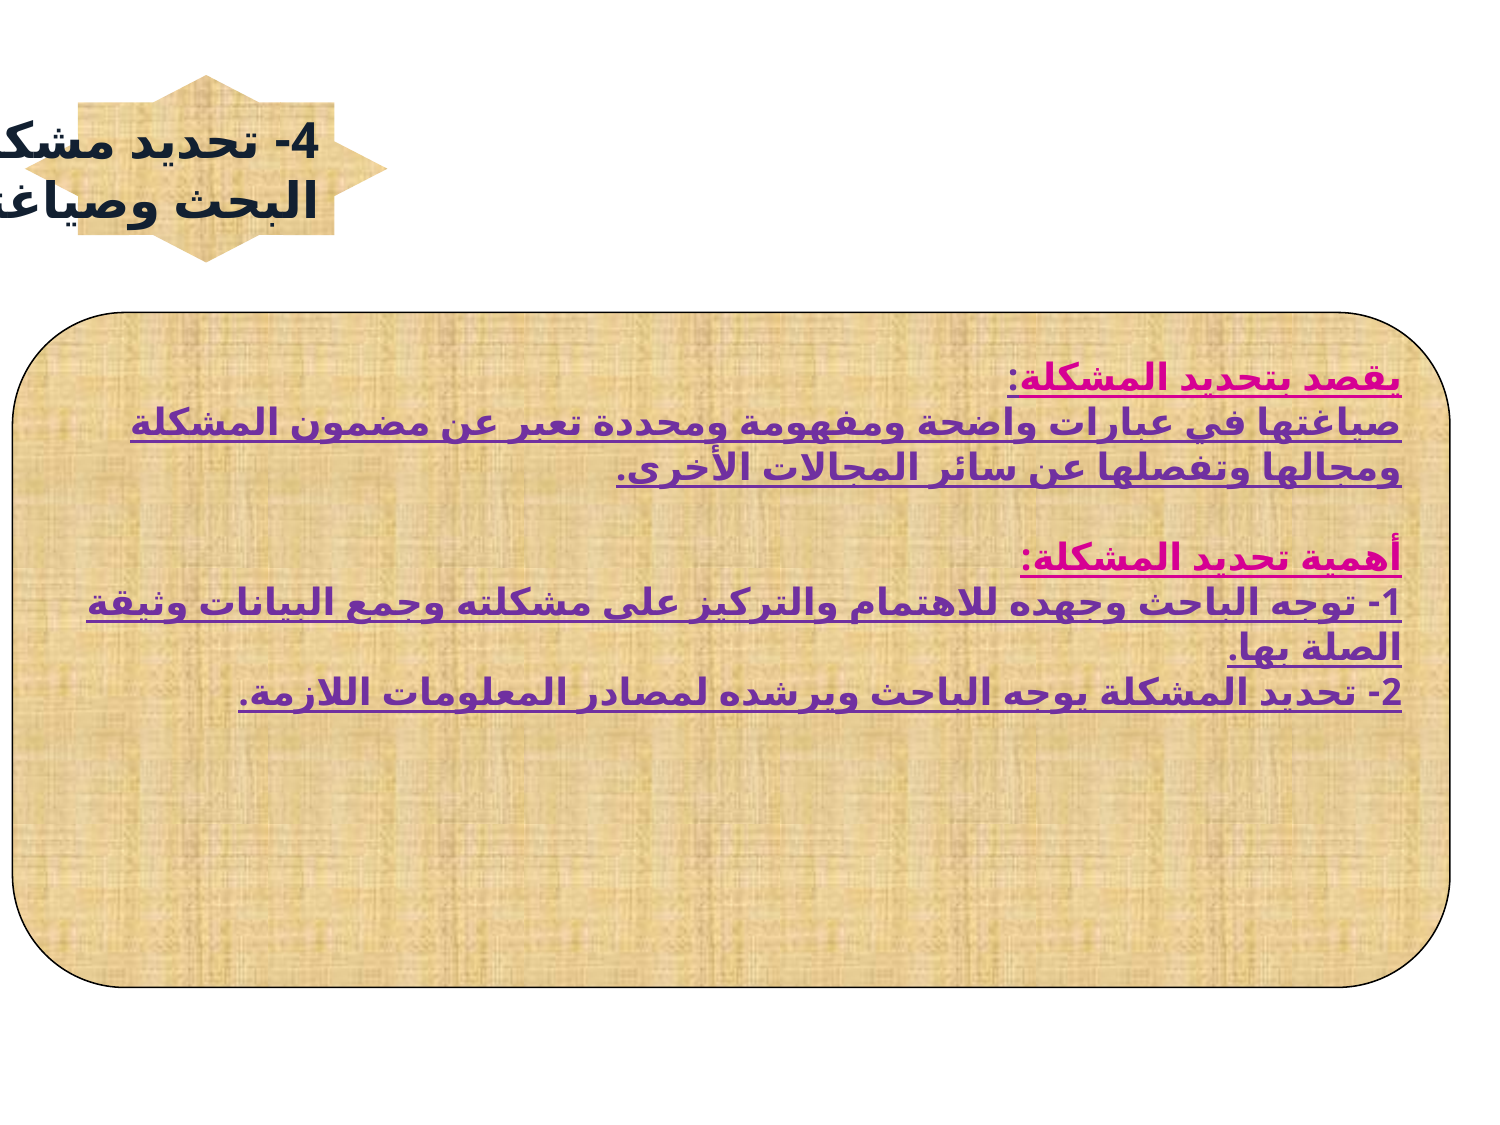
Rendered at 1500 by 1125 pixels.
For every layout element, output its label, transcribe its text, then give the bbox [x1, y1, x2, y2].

text_box يقصد بتحديد المشكلة: صياغتها في عبارات واضحة ومفهومة ومحددة تعبر عن مضمون المشكلة ومجالها وتفصلها عن سائر المجالات الأخرى. أهمية تحديد المشكلة: 1- توجه الباحث وجهده للاهتمام والتركيز على مشكلته وجمع البيانات وثيقة الصلة بها. 2- تحديد المشكلة يوجه الباحث ويرشده لمصادر المعلومات اللازمة. [12, 312, 1450, 988]
text_box 4- تحديد مشكلة البحث وصياغتها [24, 75, 388, 263]
